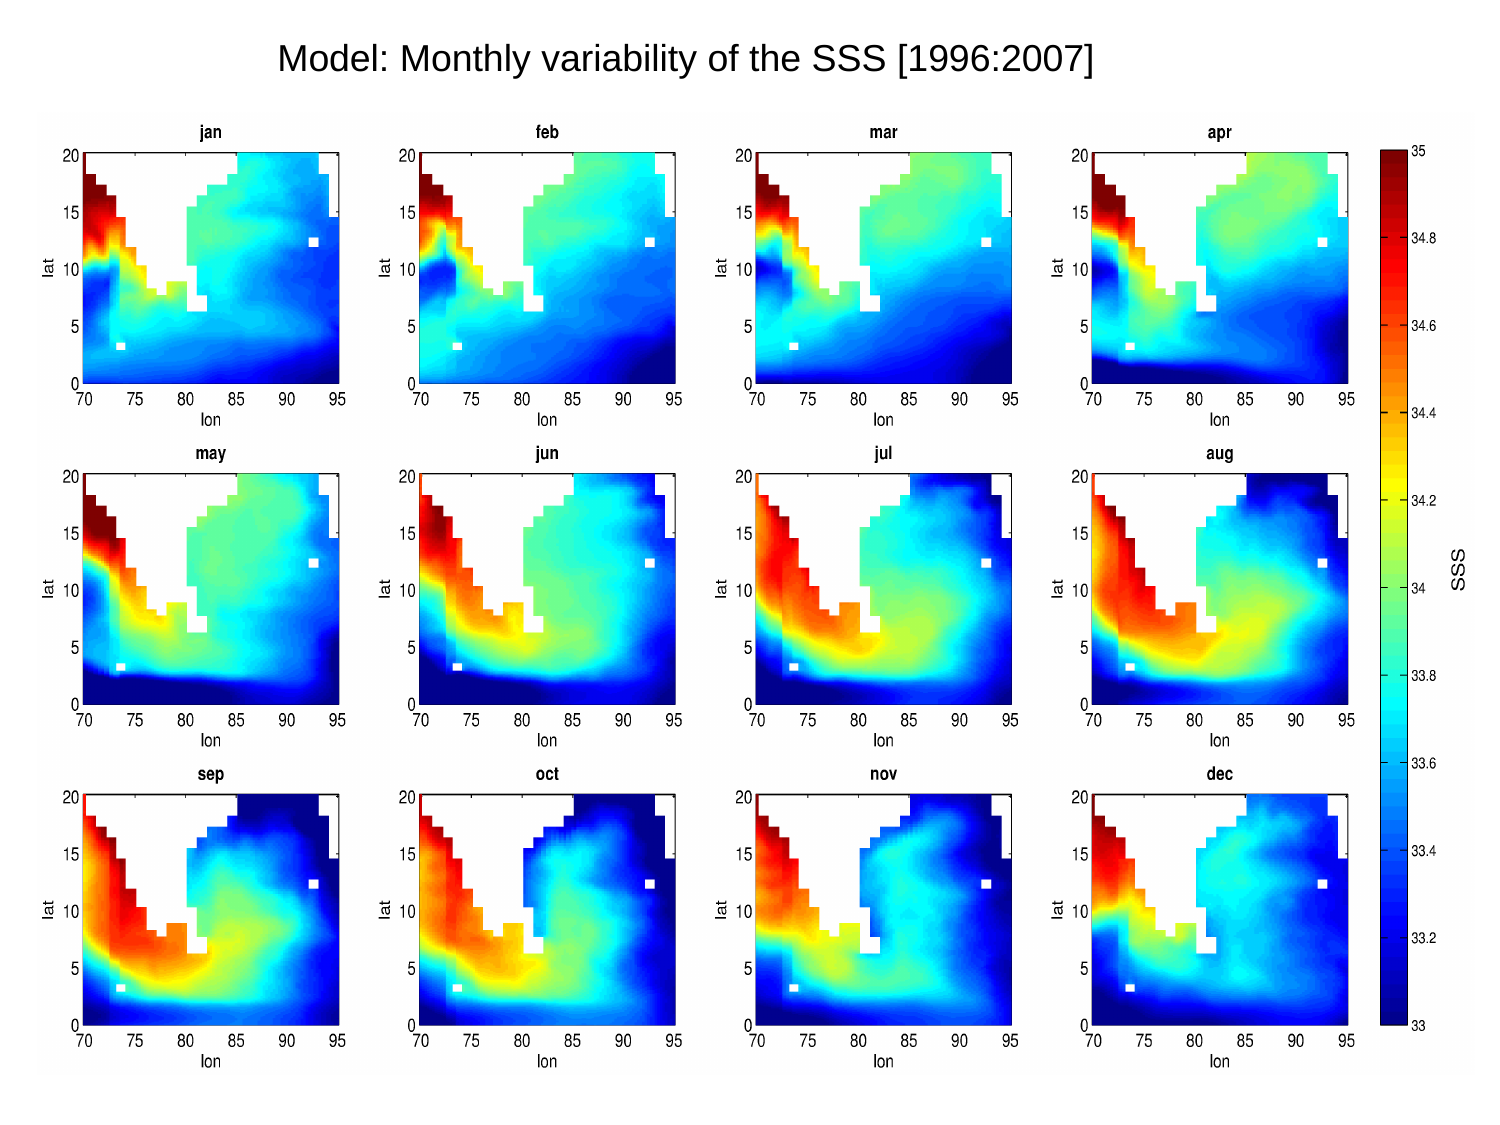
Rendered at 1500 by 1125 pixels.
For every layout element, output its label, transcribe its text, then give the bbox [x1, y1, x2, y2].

text_box Model: Monthly variability of the SSS [1996:2007] [262, 26, 1138, 87]
picture [37, 112, 1476, 1076]
